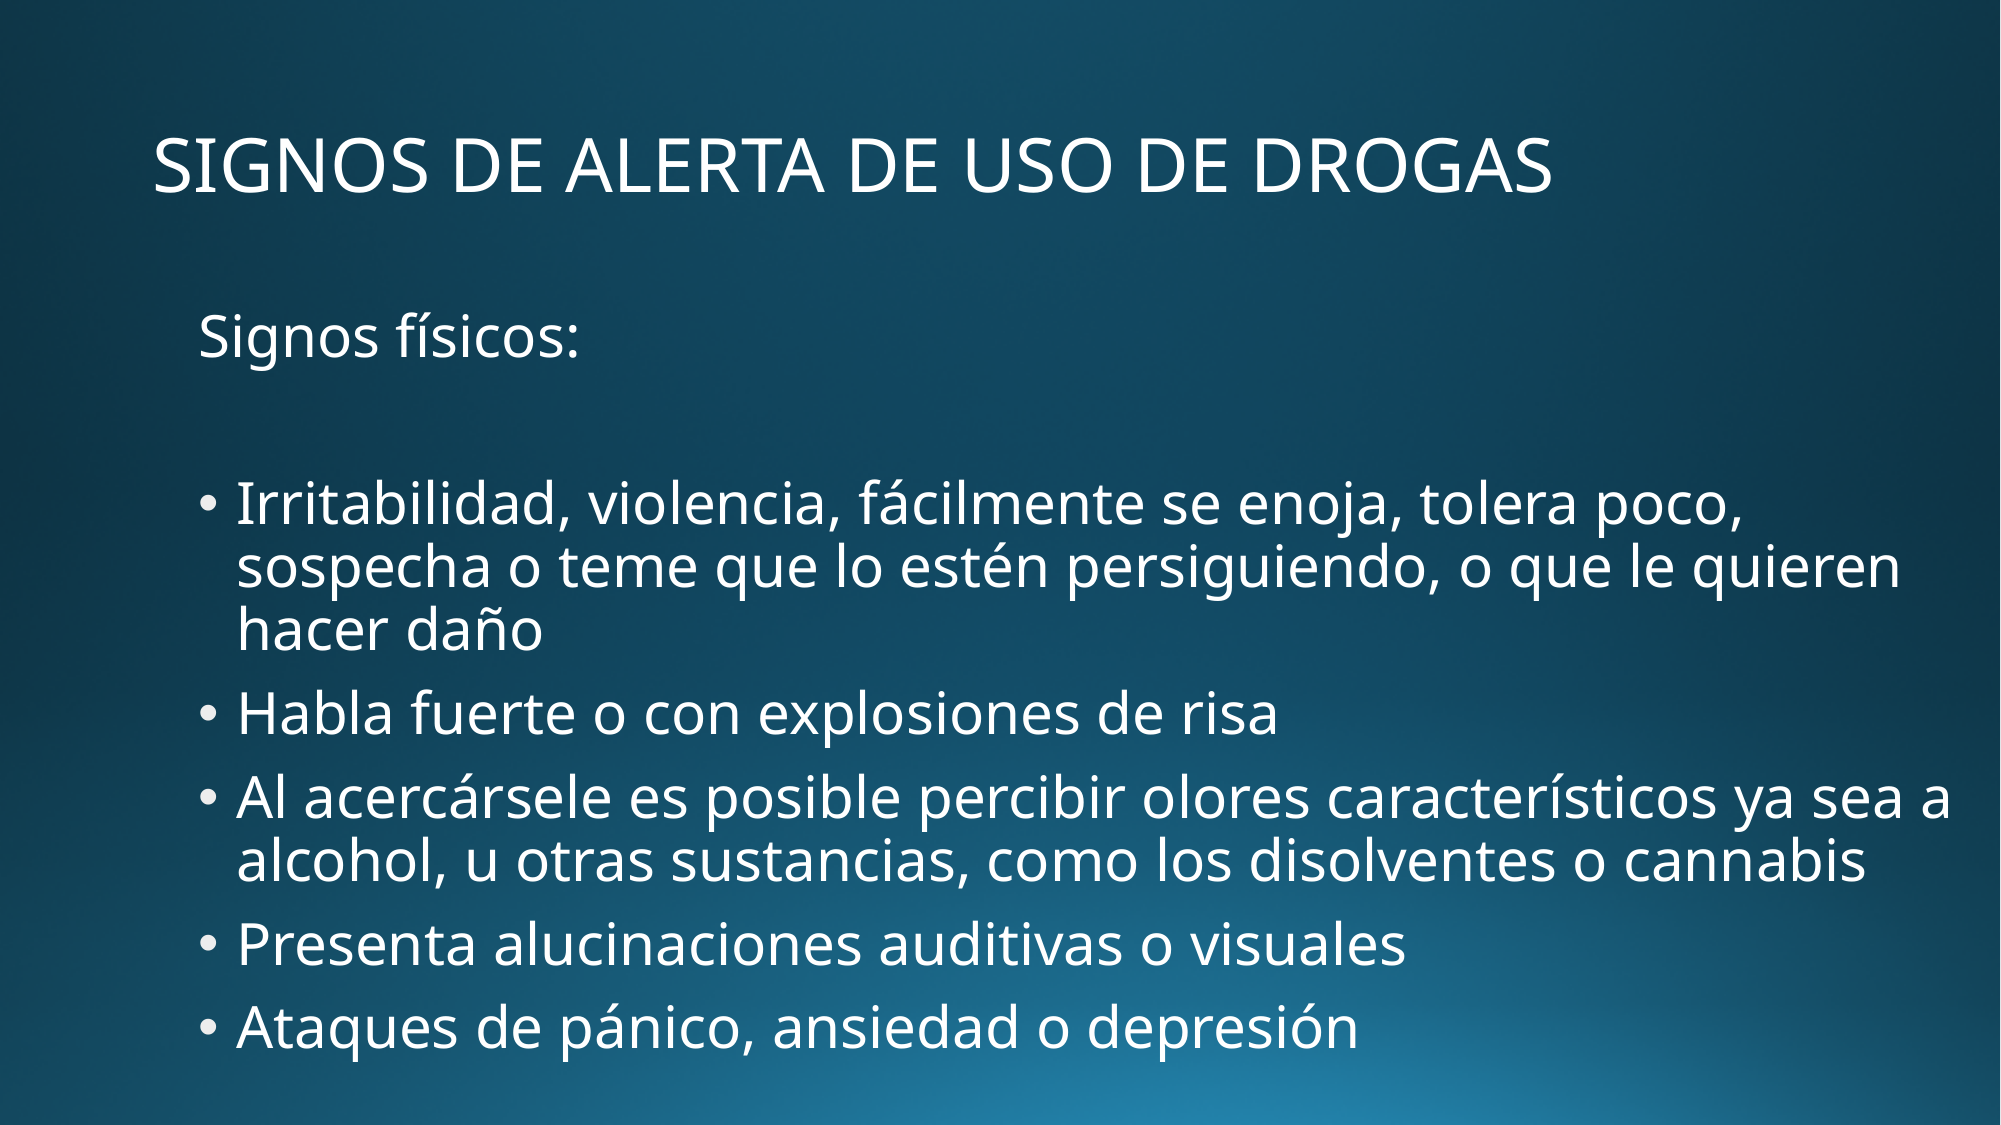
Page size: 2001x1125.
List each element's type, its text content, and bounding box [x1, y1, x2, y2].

title SIGNOS DE ALERTA DE USO DE DROGAS [137, 59, 1863, 278]
list Signos físicos: Irritabilidad, violencia, fácilmente se enoja, tolera poco, sospecha o teme que lo estén persiguiendo, o que le quieren hacer daño Habla fuerte o con explosiones de risa Al acercársele es posible percibir olores característicos ya sea a alcohol, u otras sustancias, como los disolventes o cannabis Presenta alucinaciones auditivas o visuales Ataques de pánico, ansiedad o depresión [183, 299, 1978, 1014]
picture [0, 0, 2001, 1125]
